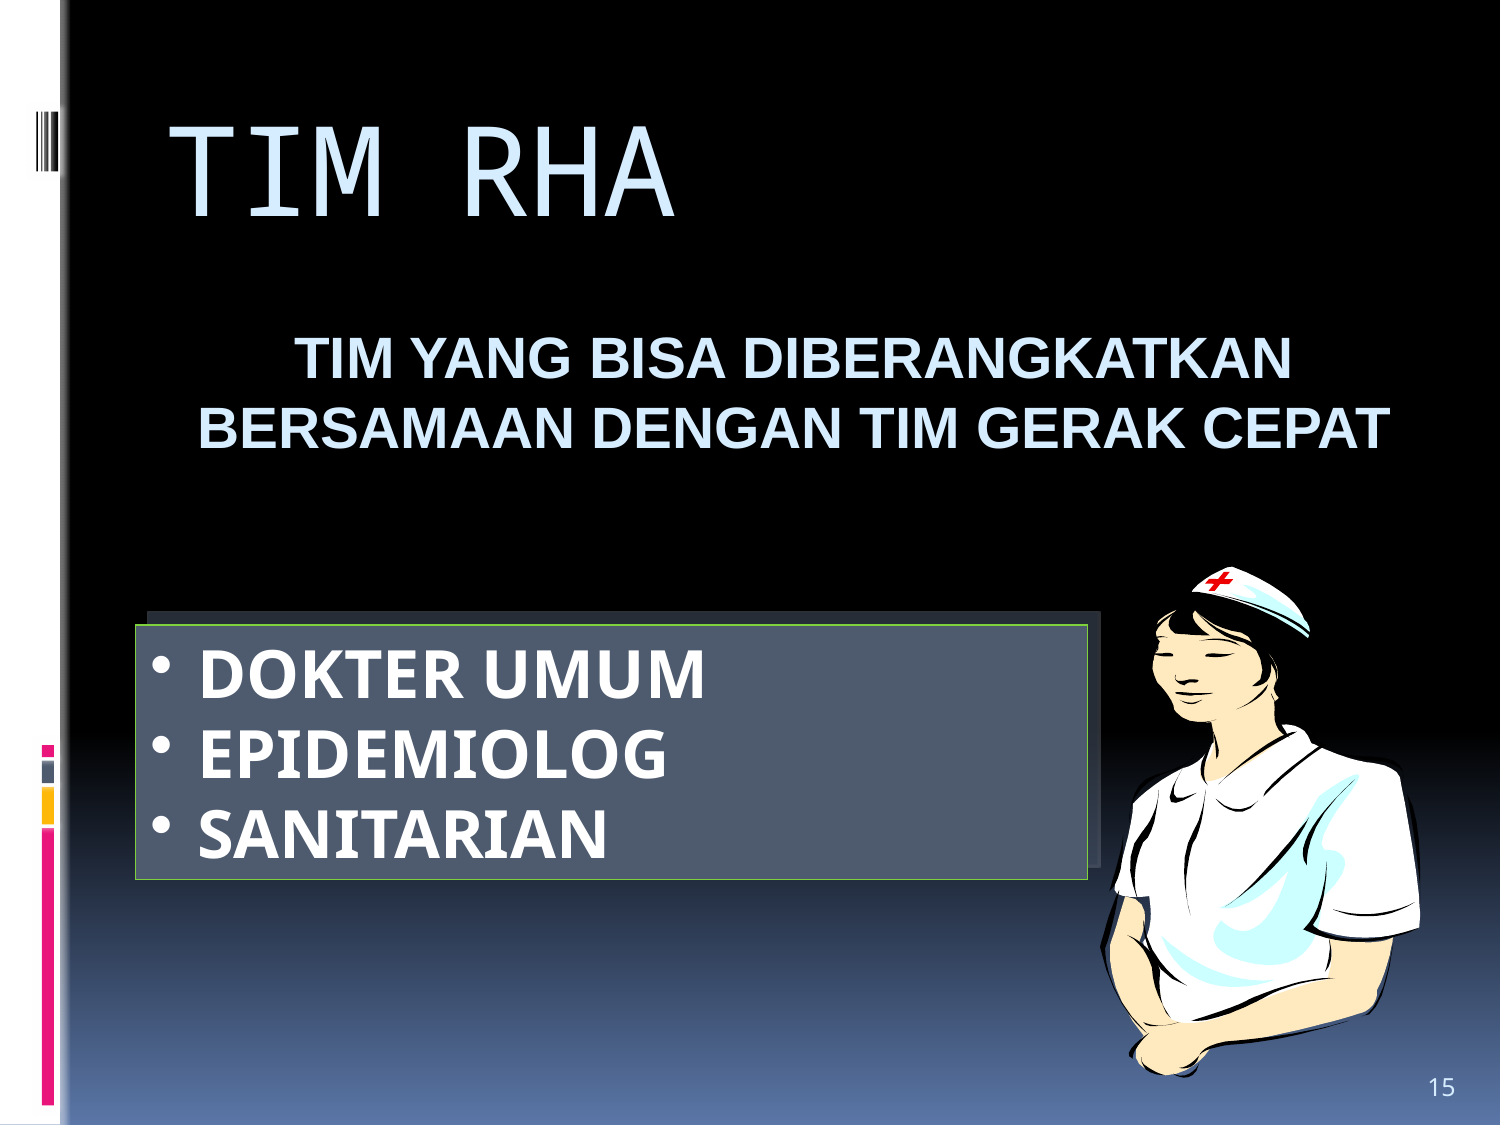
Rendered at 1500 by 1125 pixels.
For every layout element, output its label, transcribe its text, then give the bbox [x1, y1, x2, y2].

title TIM RHA [150, 83, 1425, 234]
text_box TIM YANG BISA DIBERANGKATKAN BERSAMAAN DENGAN TIM GERAK CEPAT [88, 312, 1500, 468]
slide_number 15 [1412, 1052, 1488, 1113]
picture [1099, 561, 1426, 1088]
text_box DOKTER UMUM EPIDEMIOLOG SANITARIAN [135, 624, 1088, 880]
